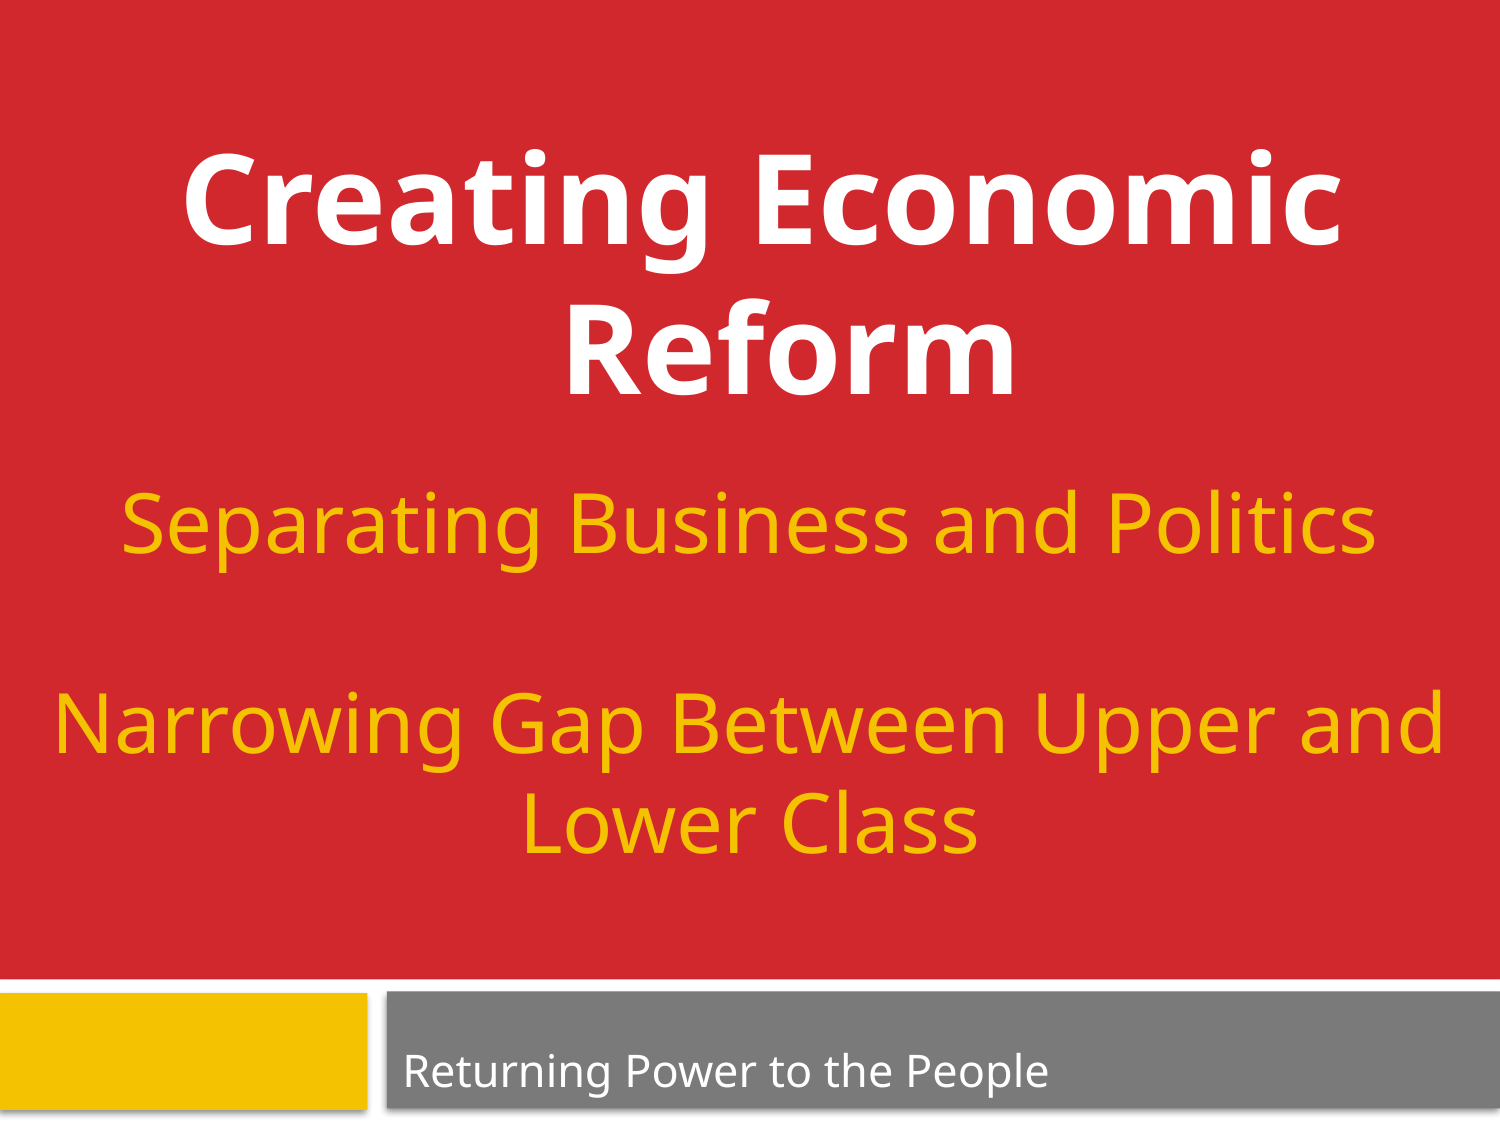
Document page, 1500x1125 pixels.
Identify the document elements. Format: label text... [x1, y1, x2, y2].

subtitle Returning Power to the People [387, 992, 1488, 1105]
text_box Creating Economic Reform [87, 112, 1438, 428]
text_box Separating Business and Politics Narrowing Gap Between Upper and Lower Class [24, 462, 1475, 878]
